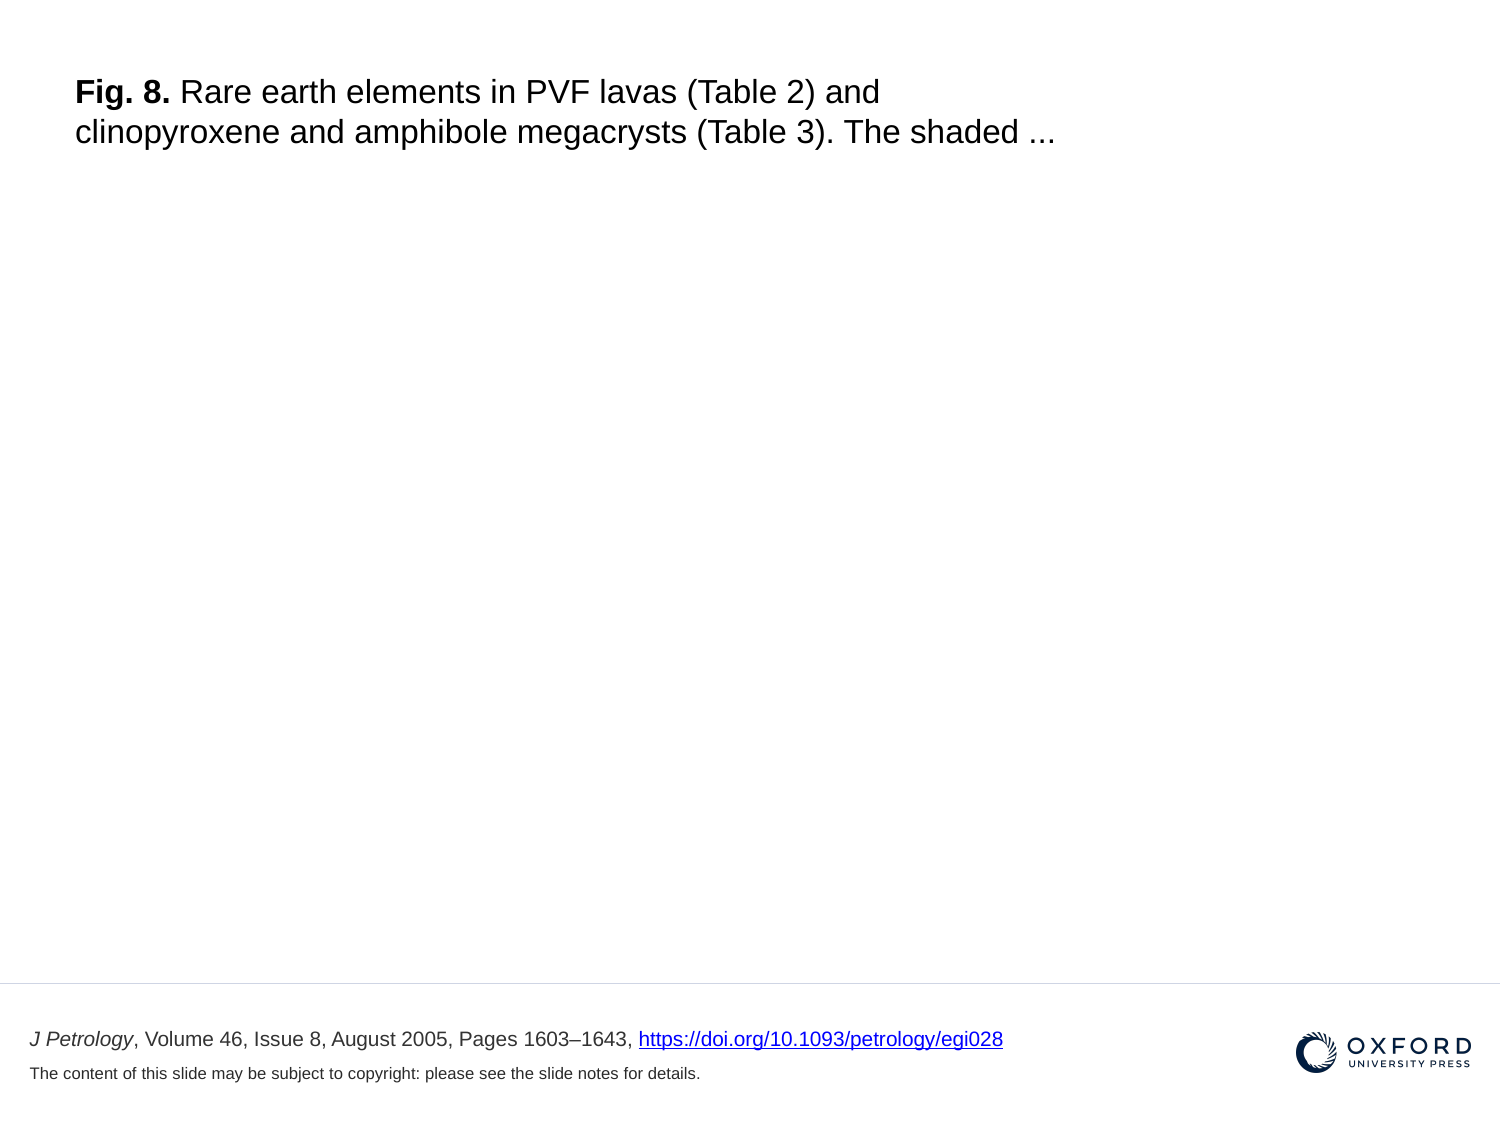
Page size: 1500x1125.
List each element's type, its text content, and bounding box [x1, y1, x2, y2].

footer J Petrology, Volume 46, Issue 8, August 2005, Pages 1603–1643, https://doi.org/10.1093/petrology/egi028 The content of this slide may be subject to copyright: please see the slide notes for details. [0, 983, 1260, 1125]
title Fig. 8. Rare earth elements in PVF lavas (Table 2) and clinopyroxene and amphibole megacrysts (Table 3). The shaded ... [75, 69, 1078, 171]
picture [1296, 1032, 1471, 1073]
